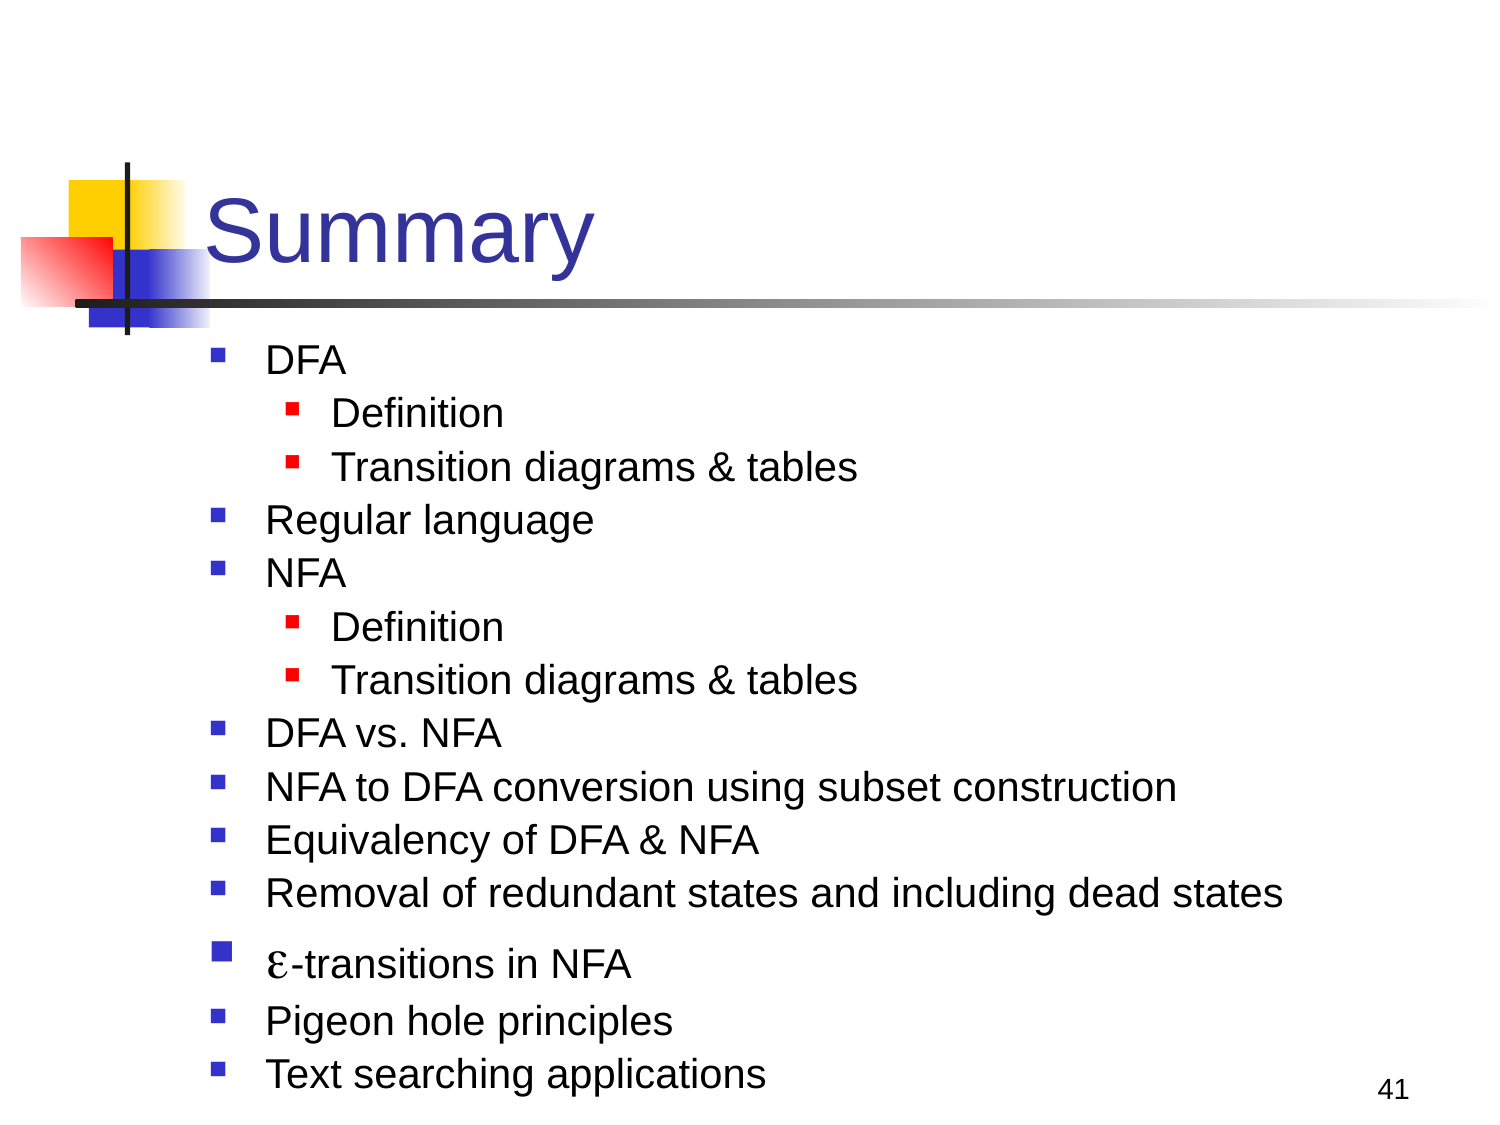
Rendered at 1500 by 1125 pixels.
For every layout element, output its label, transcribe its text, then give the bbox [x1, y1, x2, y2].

list DFA Definition Transition diagrams & tables Regular language NFA Definition Transition diagrams & tables DFA vs. NFA NFA to DFA conversion using subset construction Equivalency of DFA & NFA Removal of redundant states and including dead states -transitions in NFA Pigeon hole principles Text searching applications [193, 330, 1470, 1007]
slide_number 41 [1112, 1037, 1426, 1113]
title Summary [188, 101, 1468, 289]
